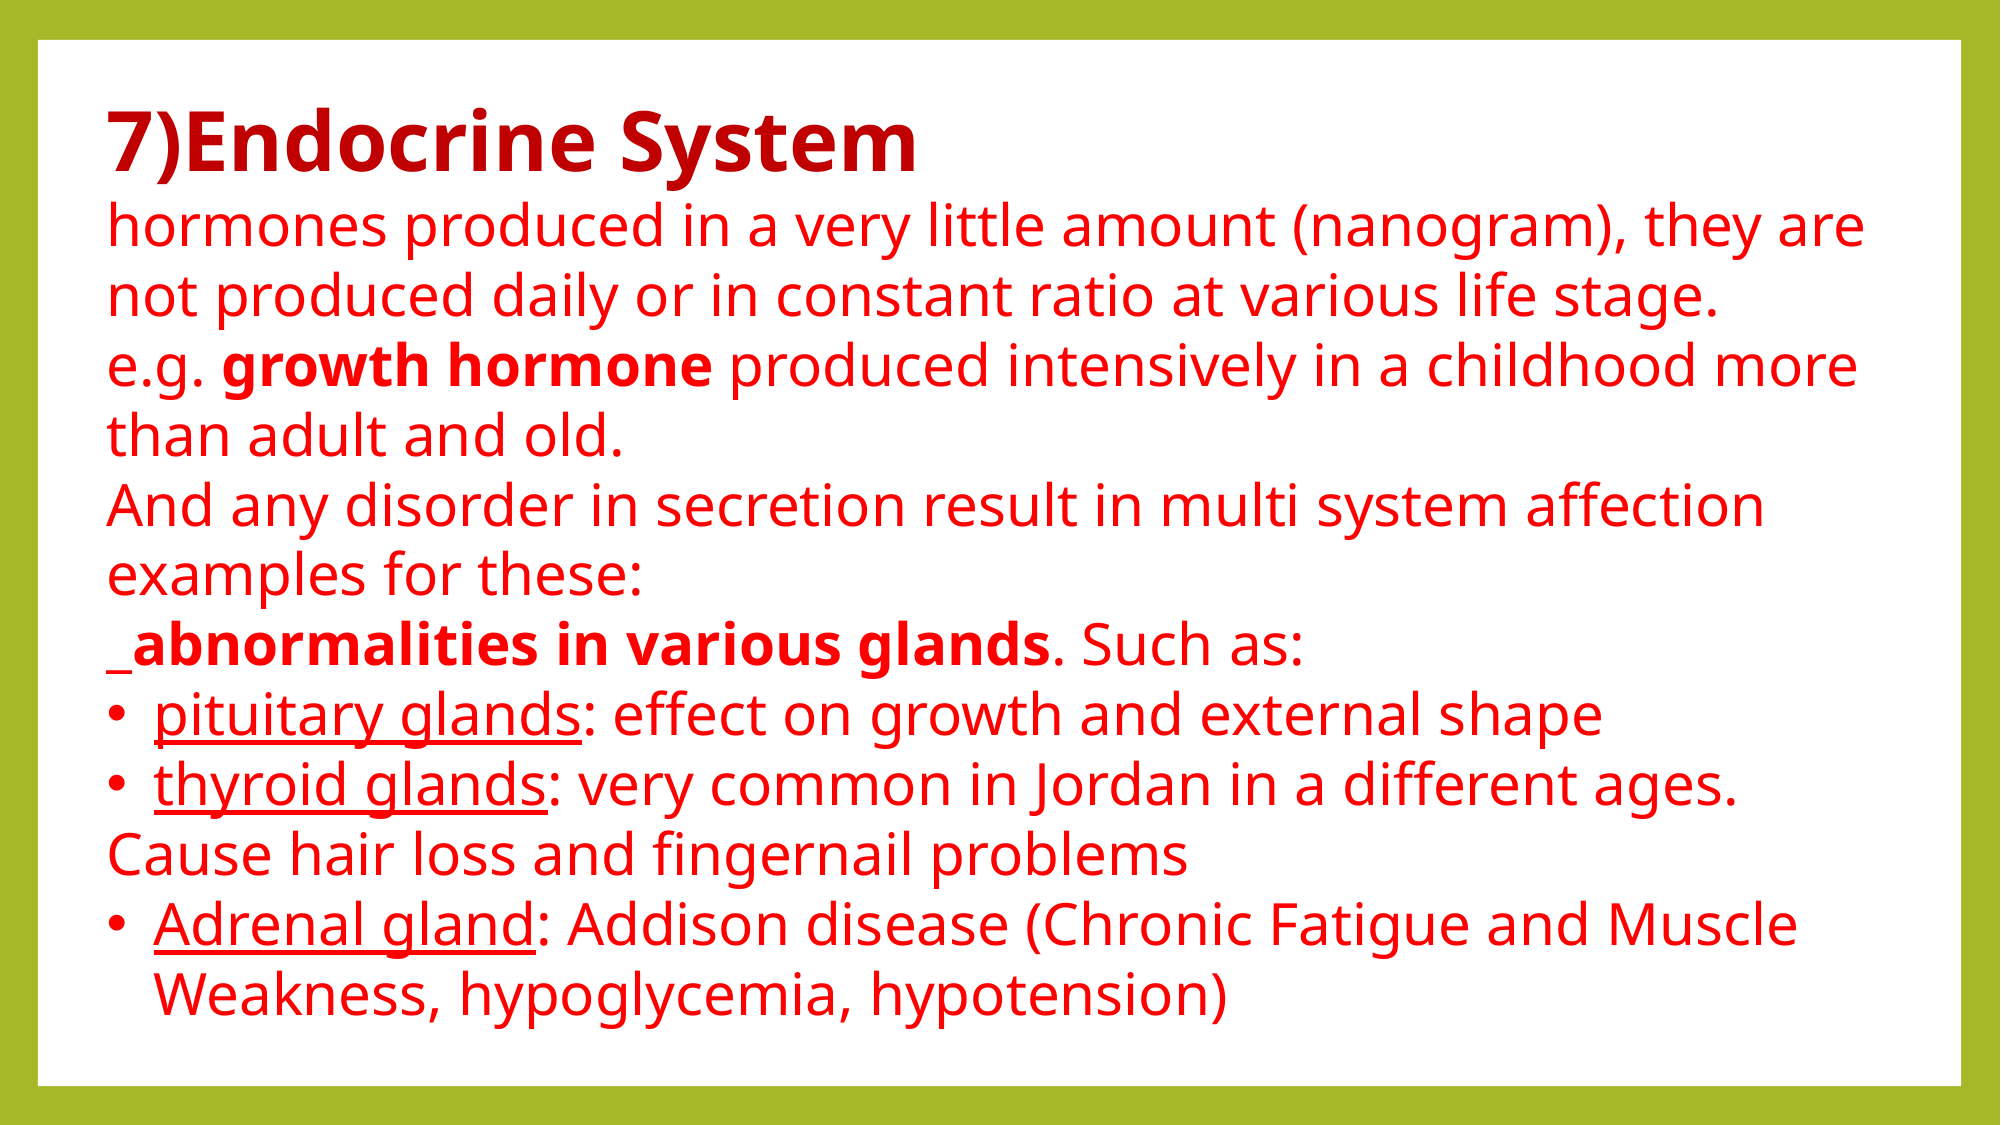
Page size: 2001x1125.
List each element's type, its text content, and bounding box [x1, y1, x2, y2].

text_box 7)Endocrine System hormones produced in a very little amount (nanogram), they are not produced daily or in constant ratio at various life stage. e.g. growth hormone produced intensively in a childhood more than adult and old. And any disorder in secretion result in multi system affection examples for these: _abnormalities in various glands. Such as: pituitary glands: effect on growth and external shape thyroid glands: very common in Jordan in a different ages. Cause hair loss and fingernail problems Adrenal gland: Addison disease (Chronic Fatigue and Muscle Weakness, hypoglycemia, hypotension) [91, 80, 1943, 1035]
